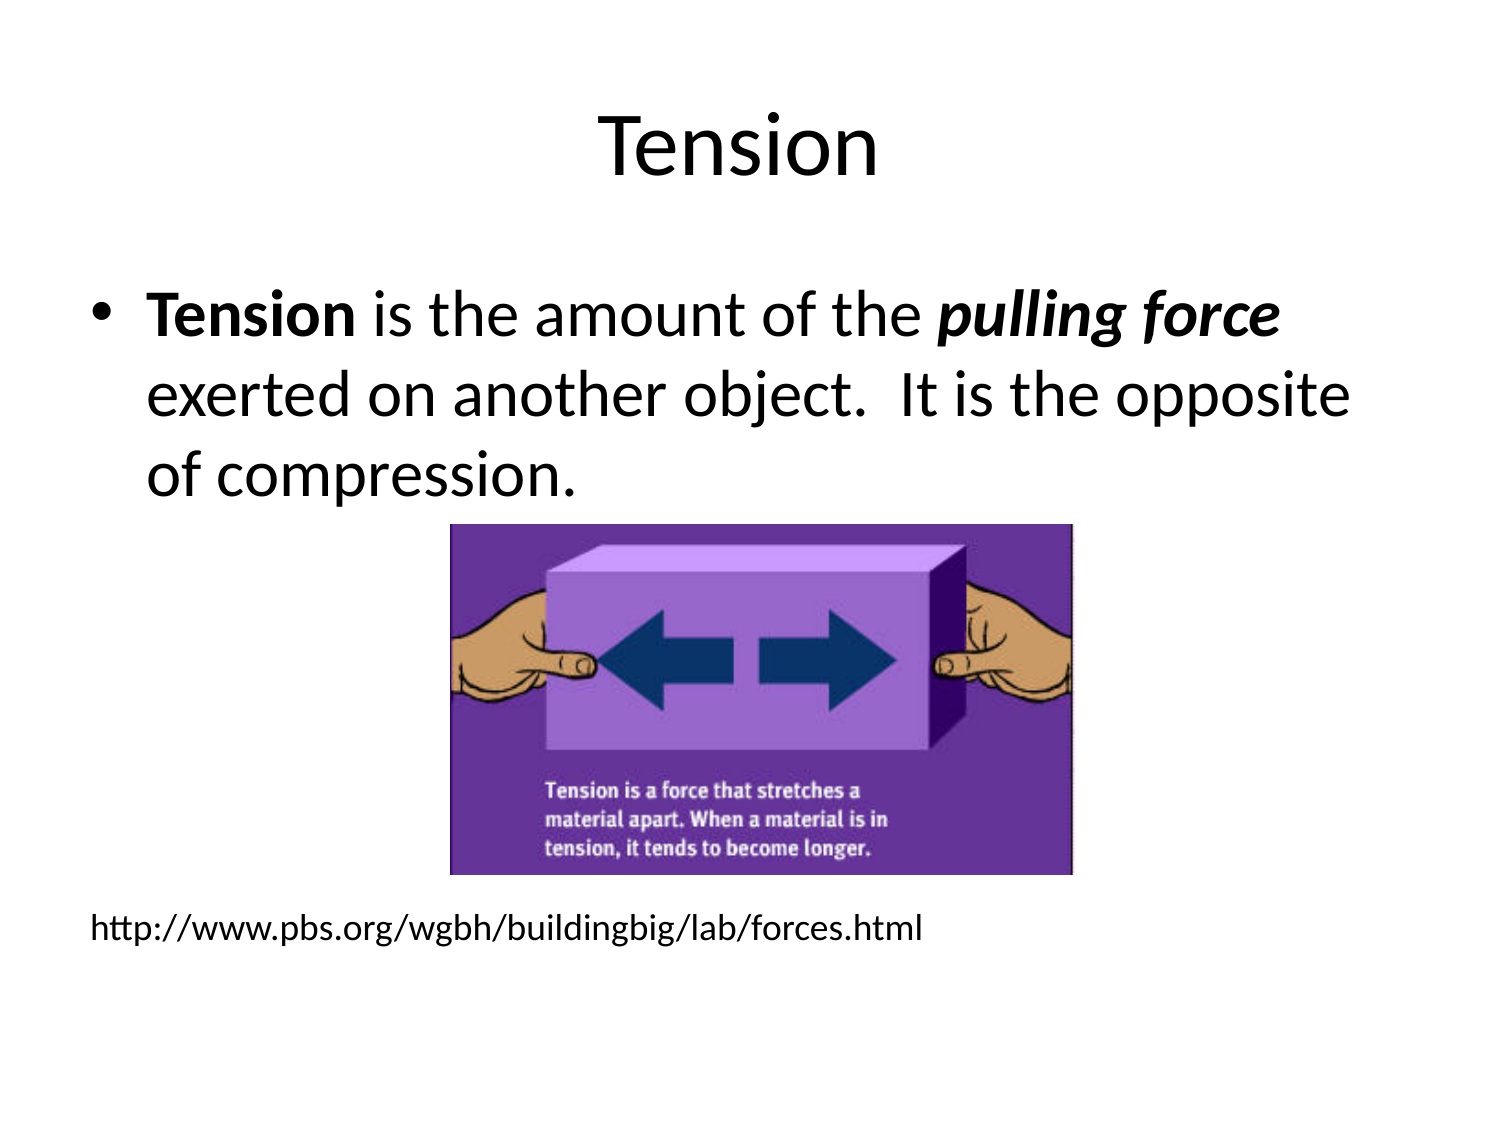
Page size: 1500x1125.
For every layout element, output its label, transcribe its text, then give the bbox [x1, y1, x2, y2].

title Tension [75, 45, 1425, 233]
picture [449, 524, 1076, 876]
list Tension is the amount of the pulling force exerted on another object. It is the opposite of compression. http://www.pbs.org/wgbh/buildingbig/lab/forces.html [75, 262, 1425, 1005]
